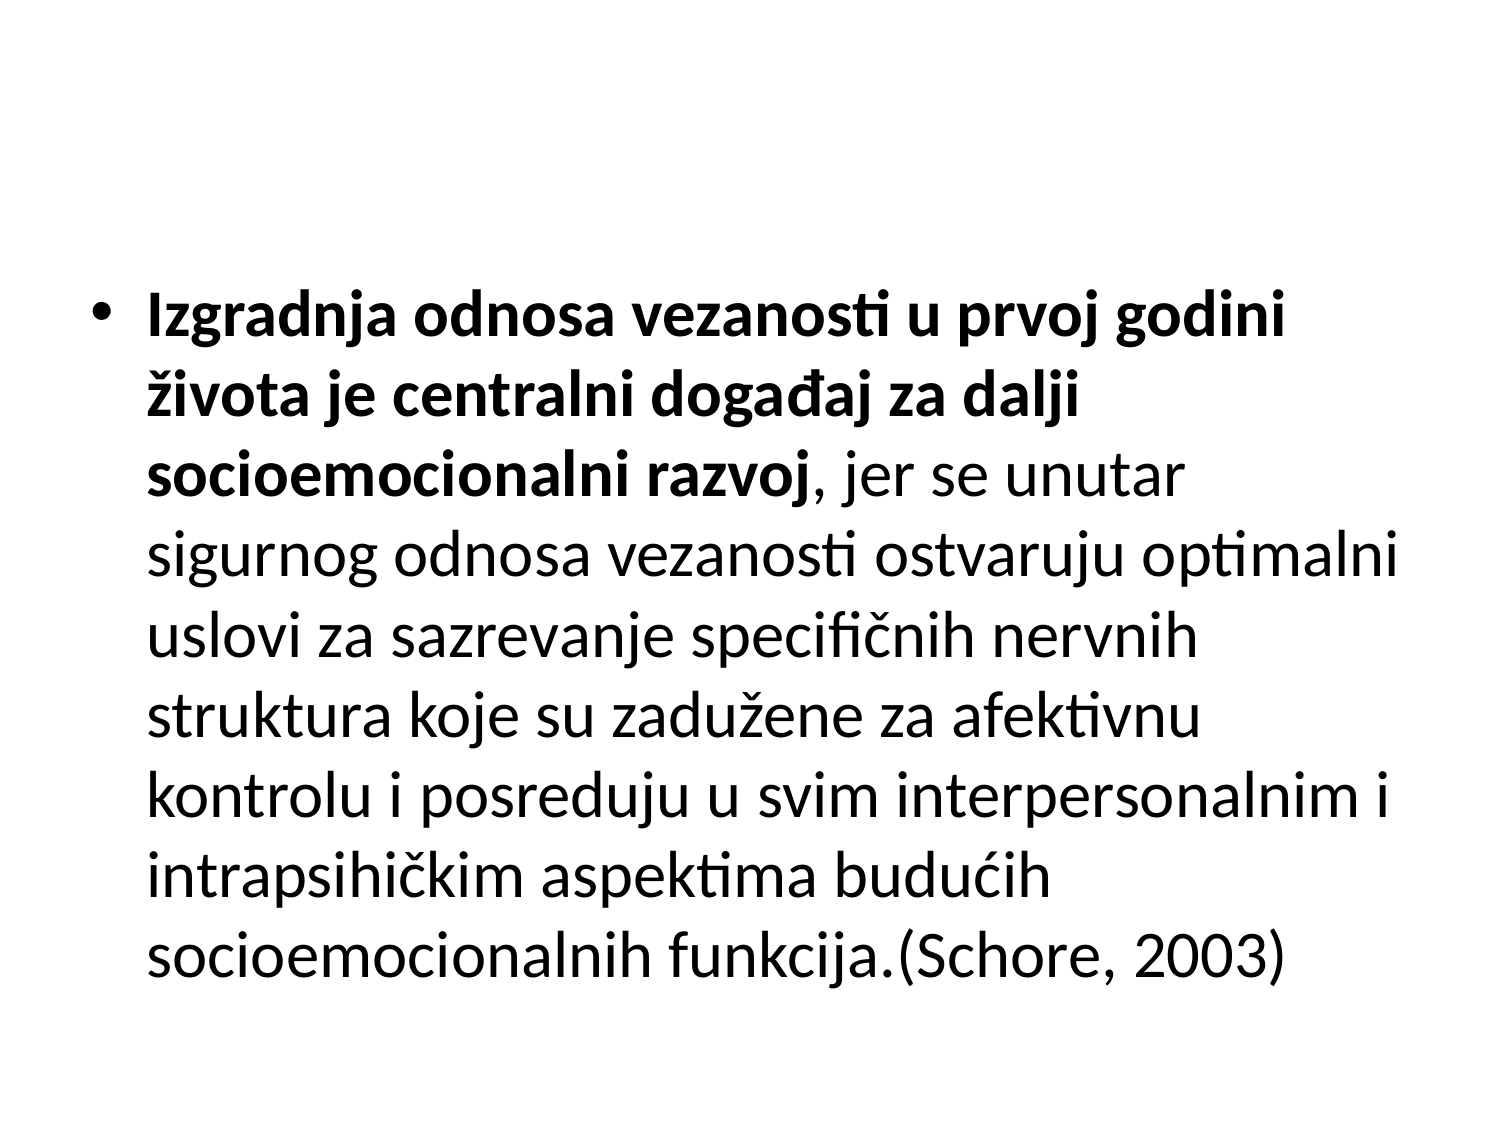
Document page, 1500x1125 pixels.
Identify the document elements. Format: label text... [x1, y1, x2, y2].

list Izgradnja odnosa vezanosti u prvoj godini života je centralni događaj za dalji socioemocionalni razvoj, jer se unutar sigurnog odnosa vezanosti ostvaruju optimalni uslovi za sazrevanje specifičnih nervnih struktura koje su zadužene za afektivnu kontrolu i posreduju u svim interpersonalnim i intrapsihičkim aspektima budućih socioemocionalnih funkcija.(Schore, 2003) [75, 262, 1425, 1005]
